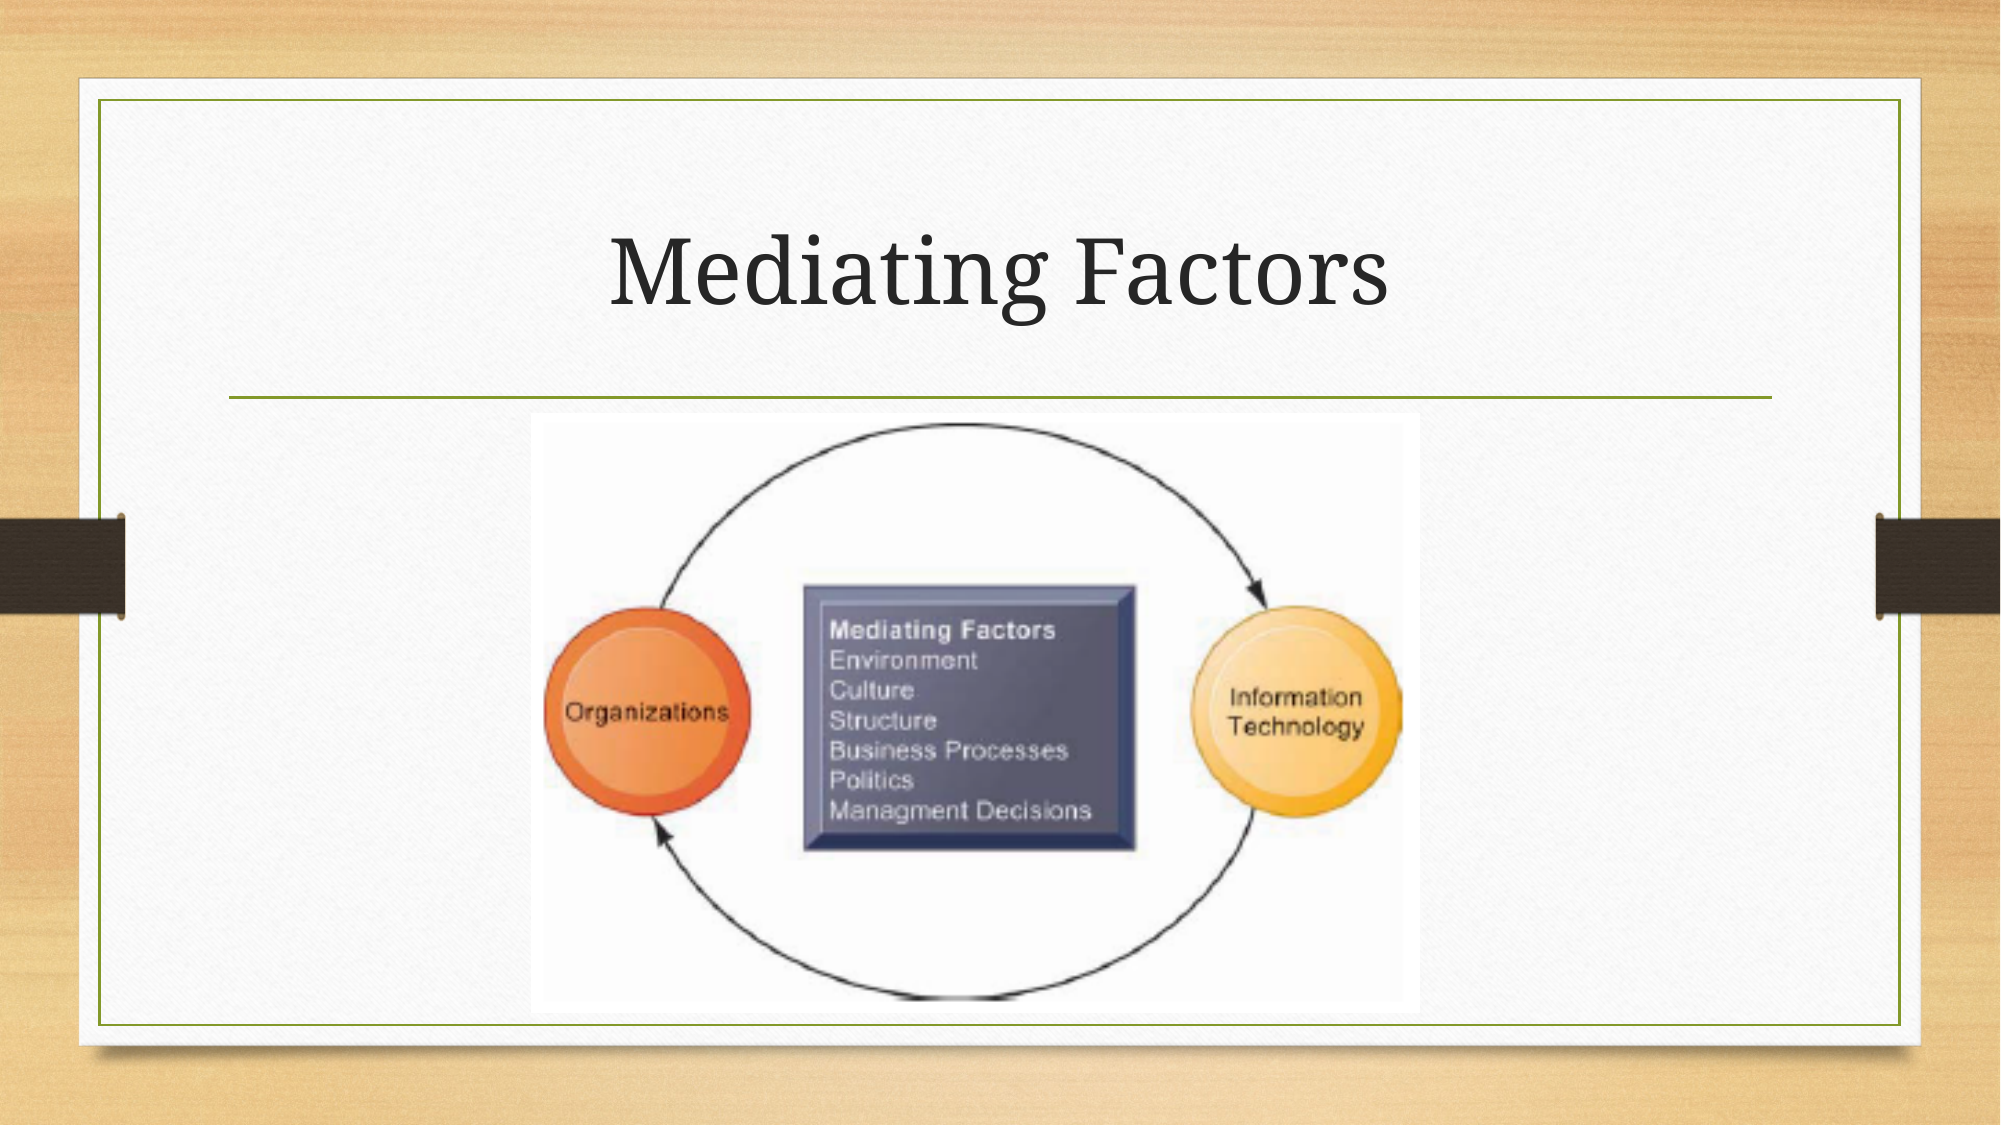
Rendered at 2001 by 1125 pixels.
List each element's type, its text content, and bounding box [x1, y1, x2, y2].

title Mediating Factors [212, 161, 1788, 375]
picture [0, 0, 2001, 1125]
